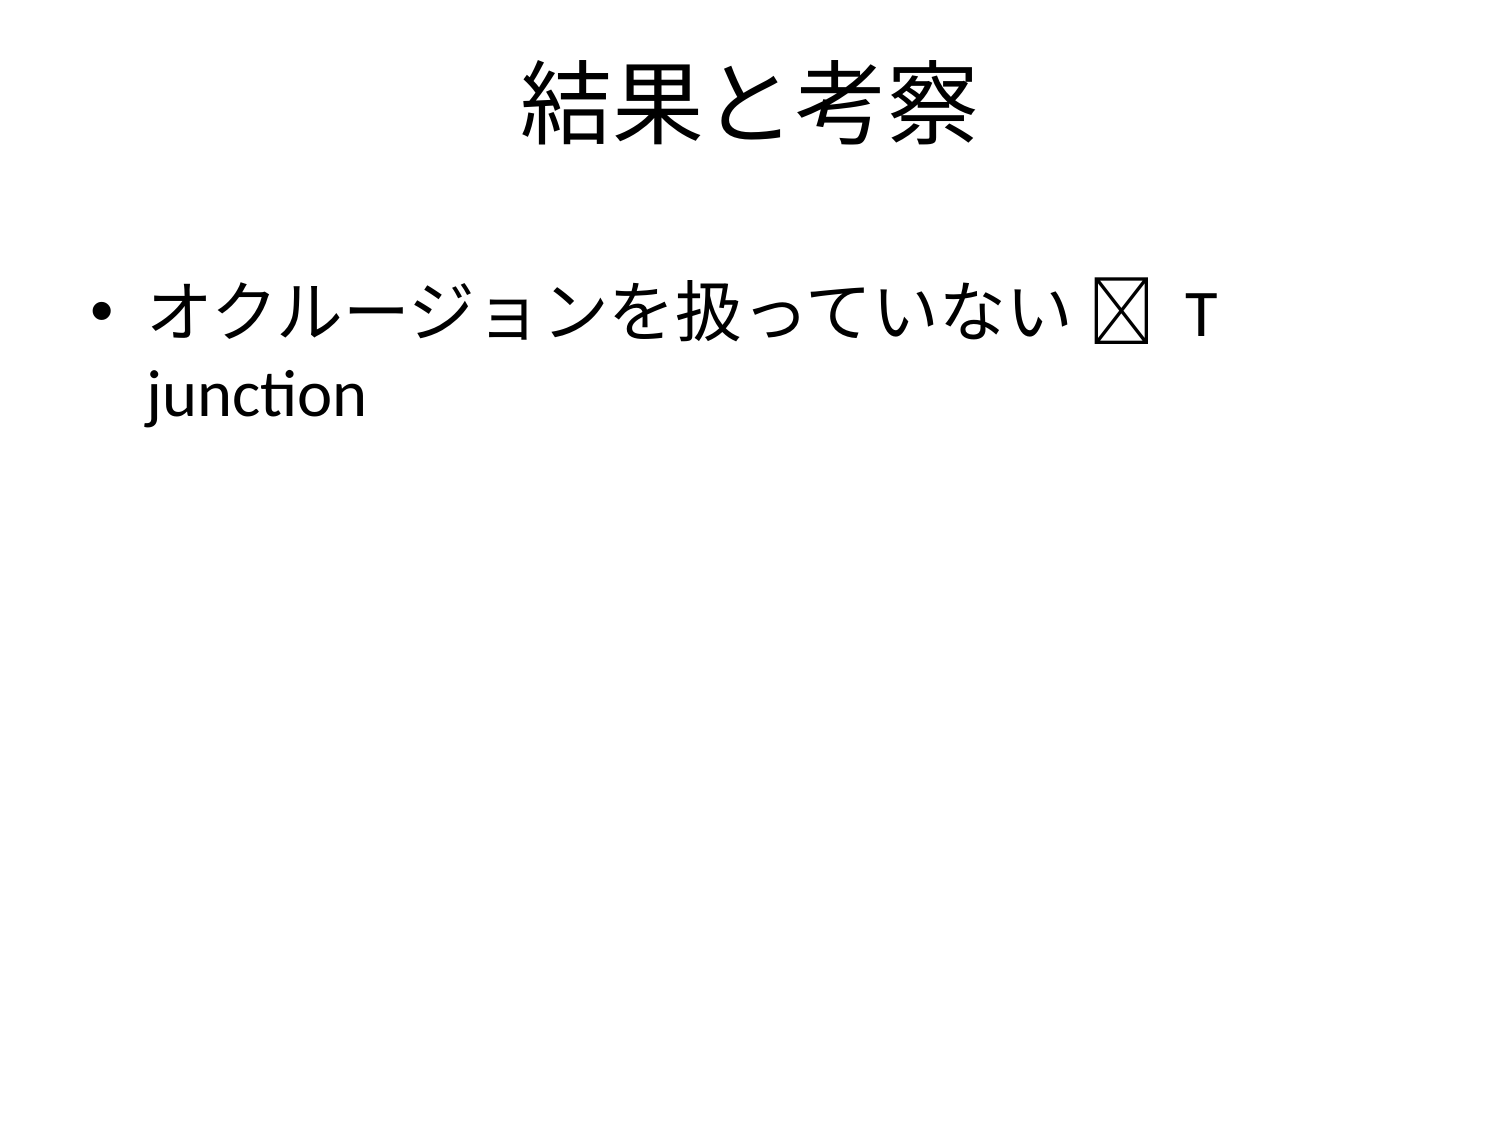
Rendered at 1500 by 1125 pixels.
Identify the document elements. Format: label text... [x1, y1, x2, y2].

title 結果と考察 [75, 7, 1425, 195]
list オクルージョンを扱っていない  T junction [75, 262, 1425, 1005]
